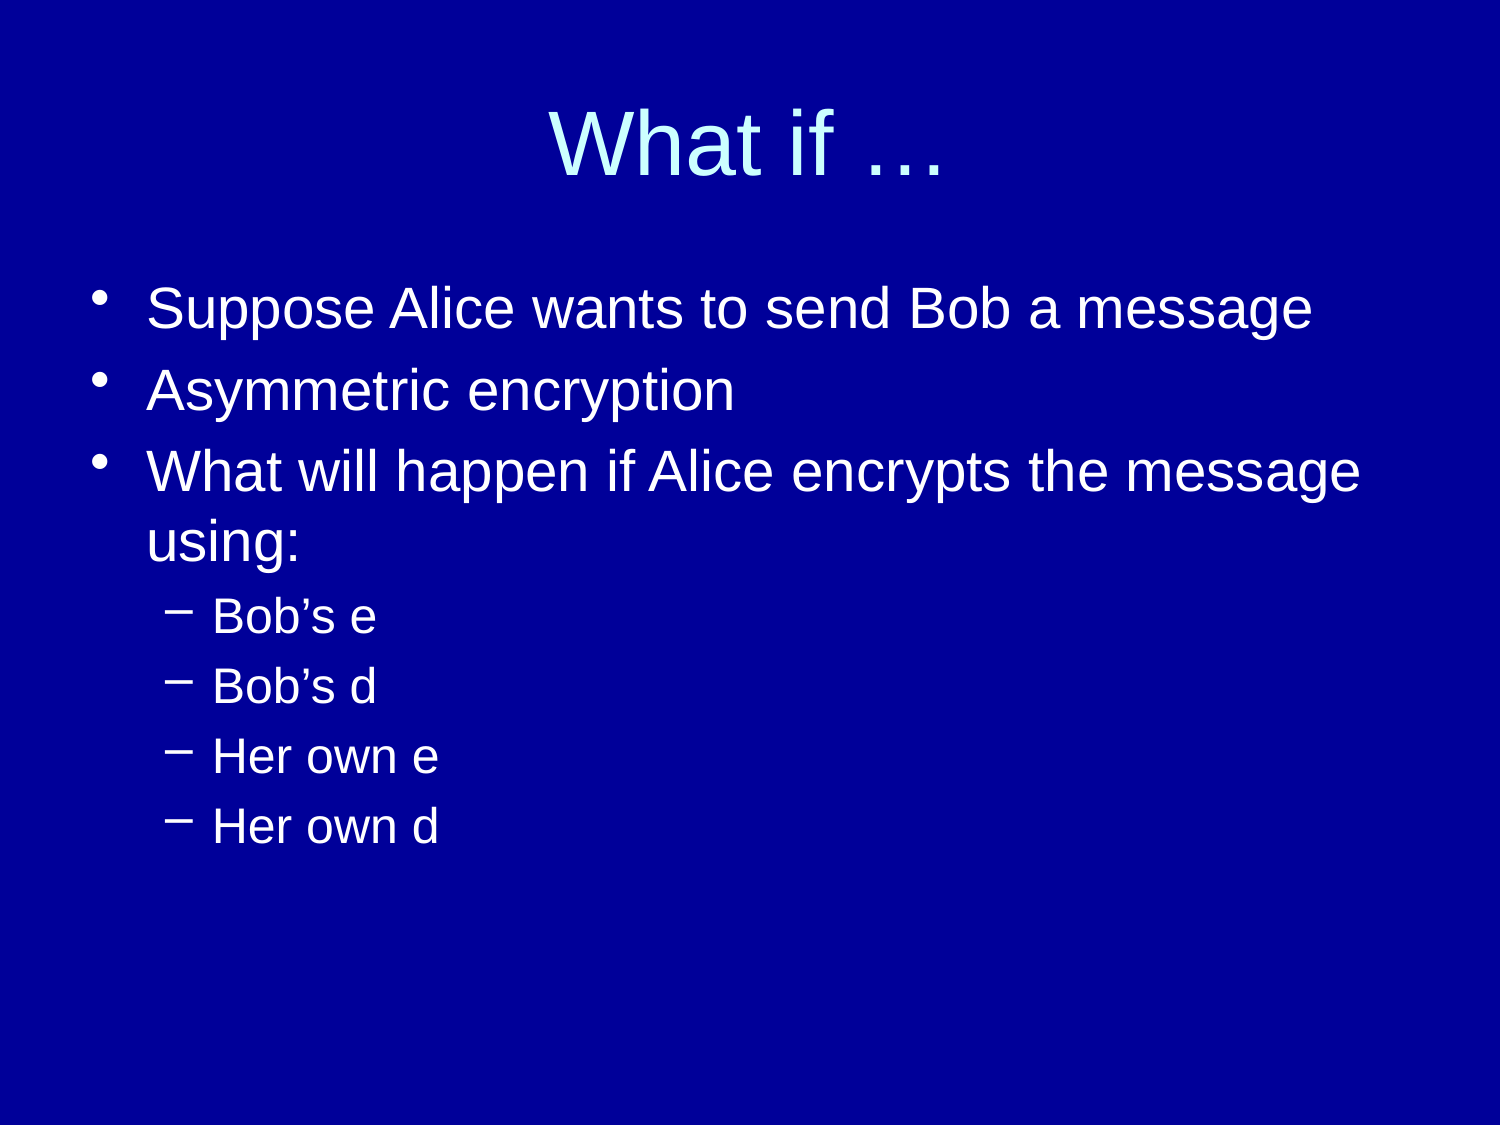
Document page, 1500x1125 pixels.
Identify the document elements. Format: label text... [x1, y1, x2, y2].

list Suppose Alice wants to send Bob a message Asymmetric encryption What will happen if Alice encrypts the message using: Bob’s e Bob’s d Her own e Her own d [75, 262, 1425, 1005]
title What if … [75, 45, 1425, 233]
